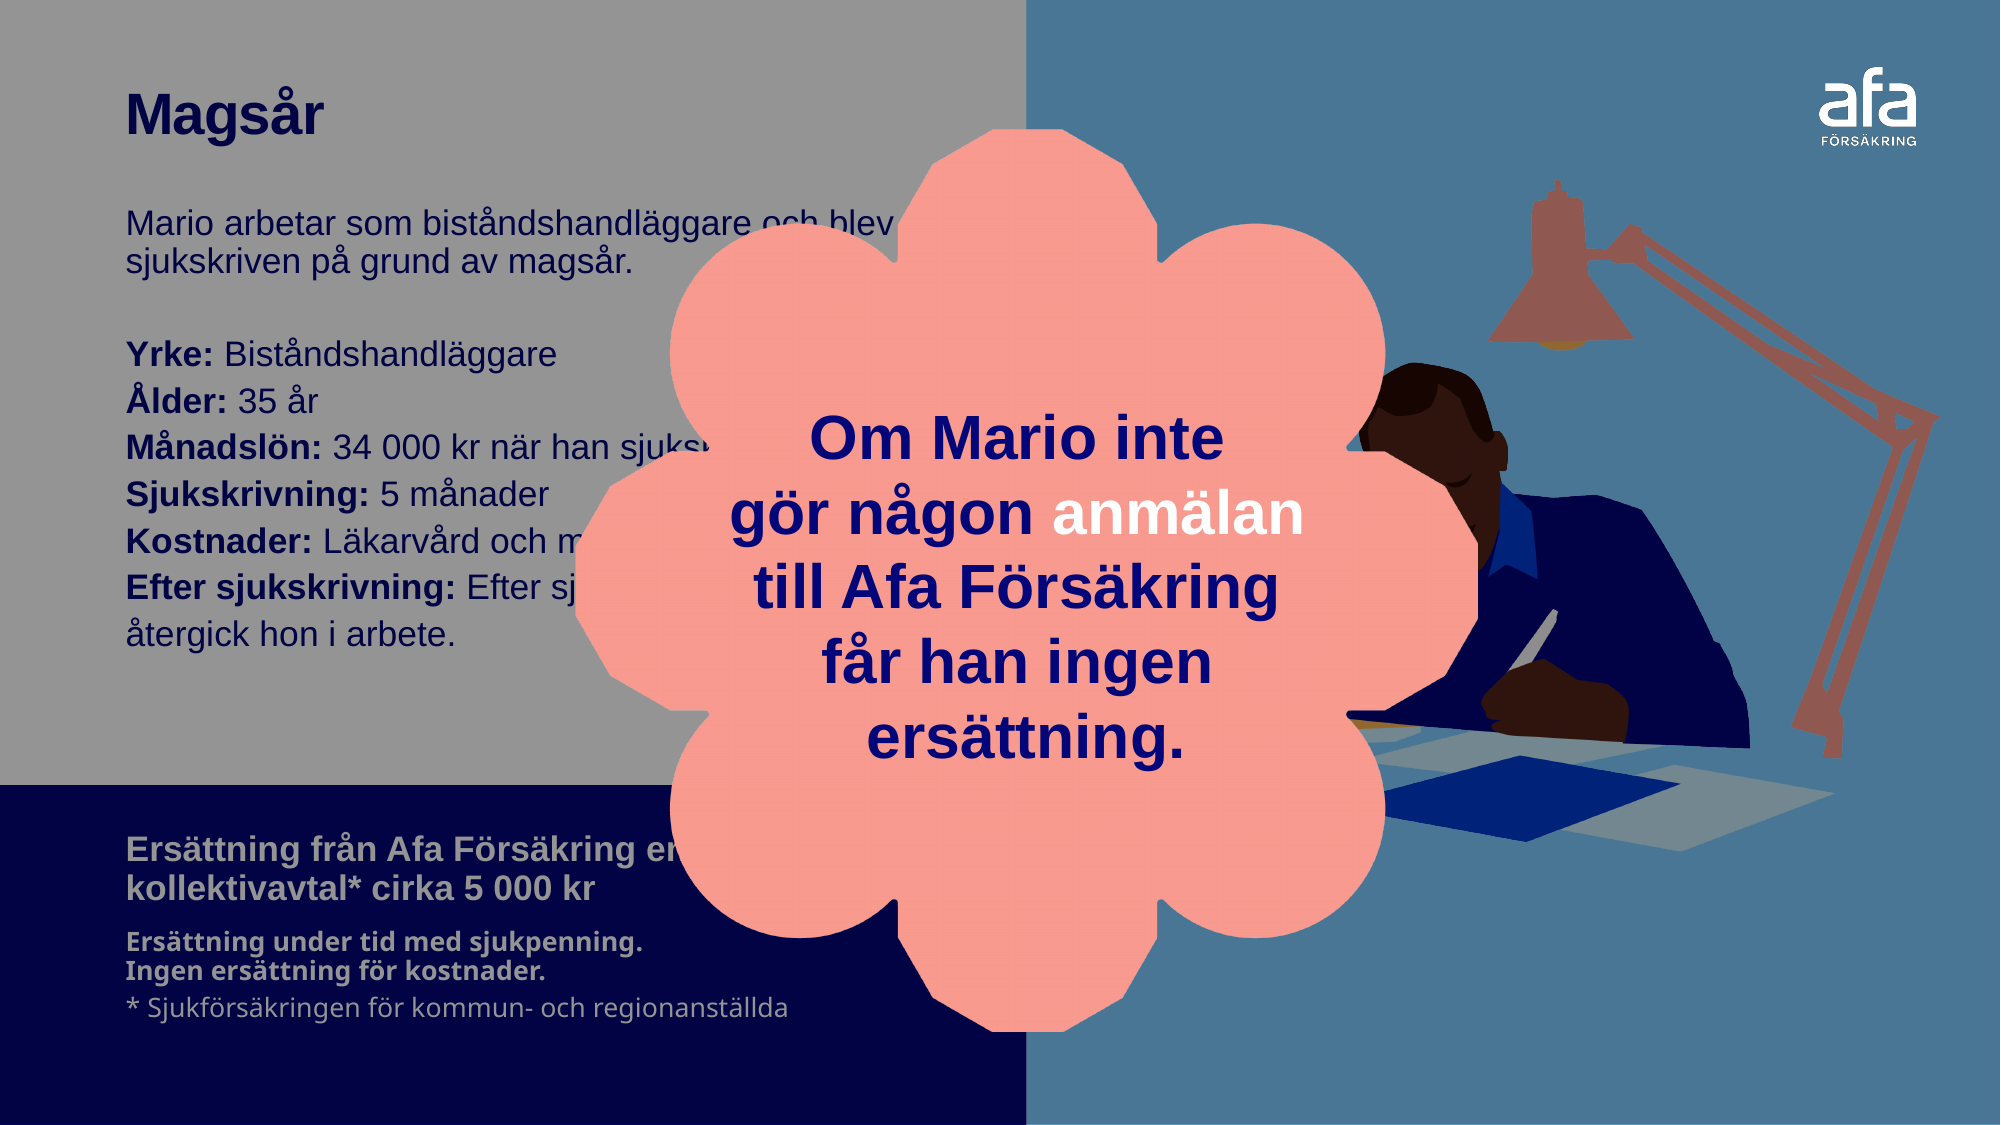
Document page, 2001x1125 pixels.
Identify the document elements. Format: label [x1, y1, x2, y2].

text_box [0, 0, 2000, 1125]
picture [574, 129, 1948, 1032]
picture [1819, 67, 1916, 146]
